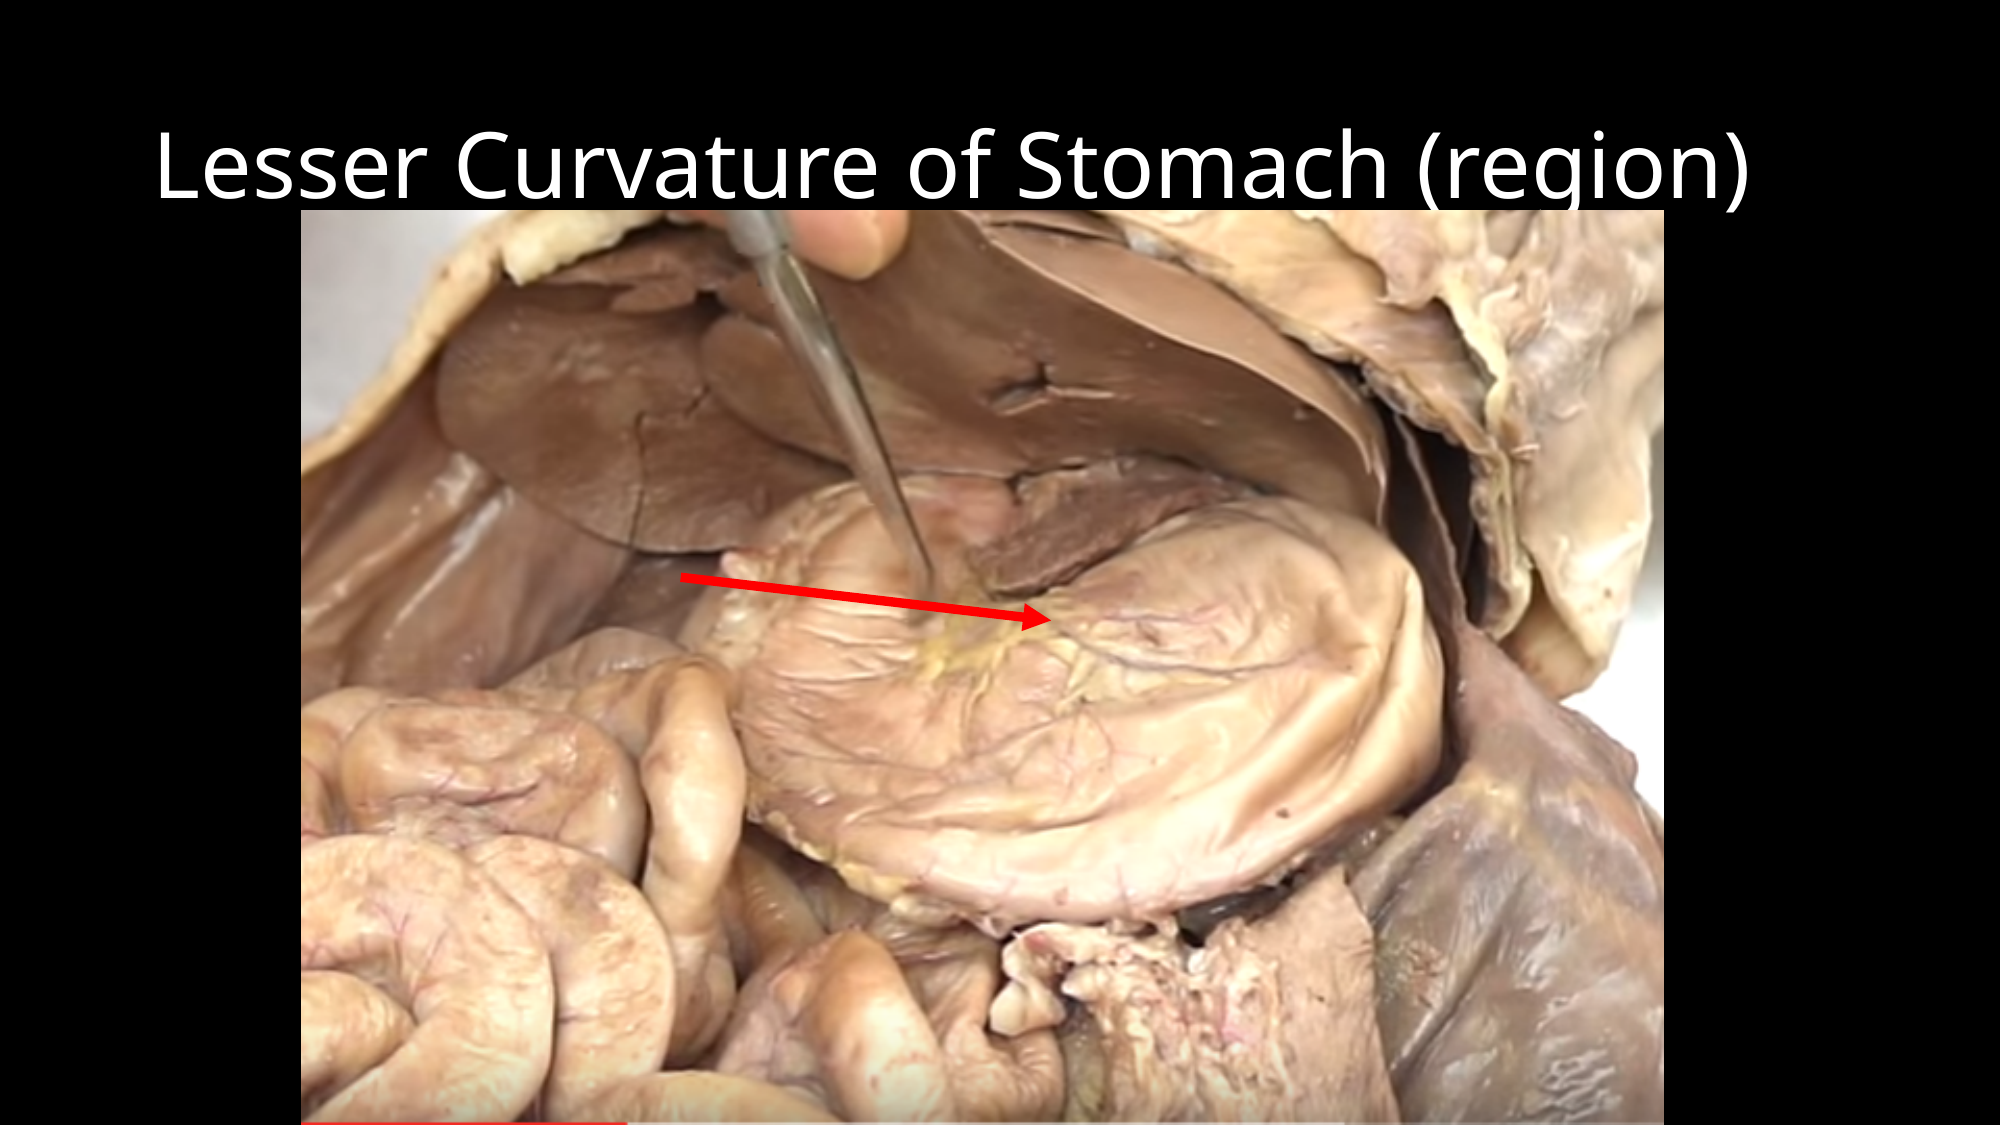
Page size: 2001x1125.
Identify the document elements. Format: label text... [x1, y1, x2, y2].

title Lesser Curvature of Stomach (region) [137, 59, 1863, 278]
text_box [680, 577, 1052, 621]
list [301, 210, 1664, 1125]
